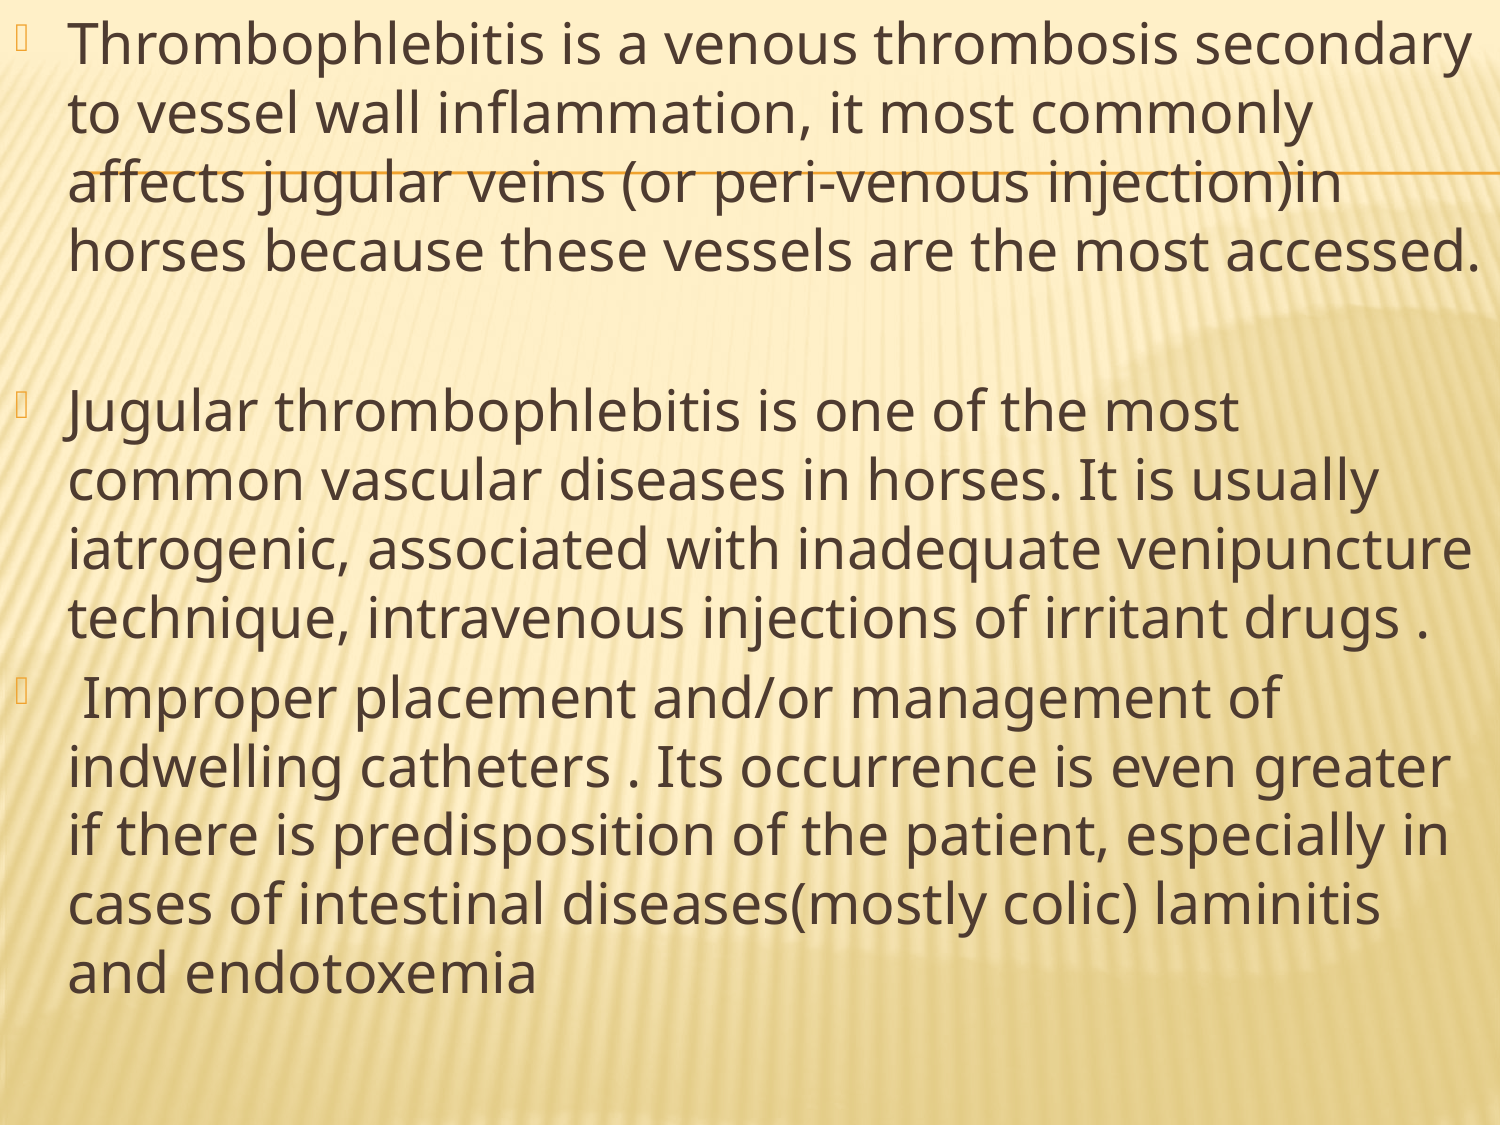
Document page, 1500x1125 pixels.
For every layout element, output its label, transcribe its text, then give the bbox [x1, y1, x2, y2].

list Thrombophlebitis is a venous thrombosis secondary to vessel wall inflammation, it most commonly affects jugular veins (or peri-venous injection)in horses because these vessels are the most accessed. Jugular thrombophlebitis is one of the most common vascular diseases in horses. It is usually iatrogenic, associated with inadequate venipuncture technique, intravenous injections of irritant drugs . Improper placement and/or management of indwelling catheters . Its occurrence is even greater if there is predisposition of the patient, especially in cases of intestinal diseases(mostly colic) laminitis and endotoxemia [0, 0, 1500, 1125]
